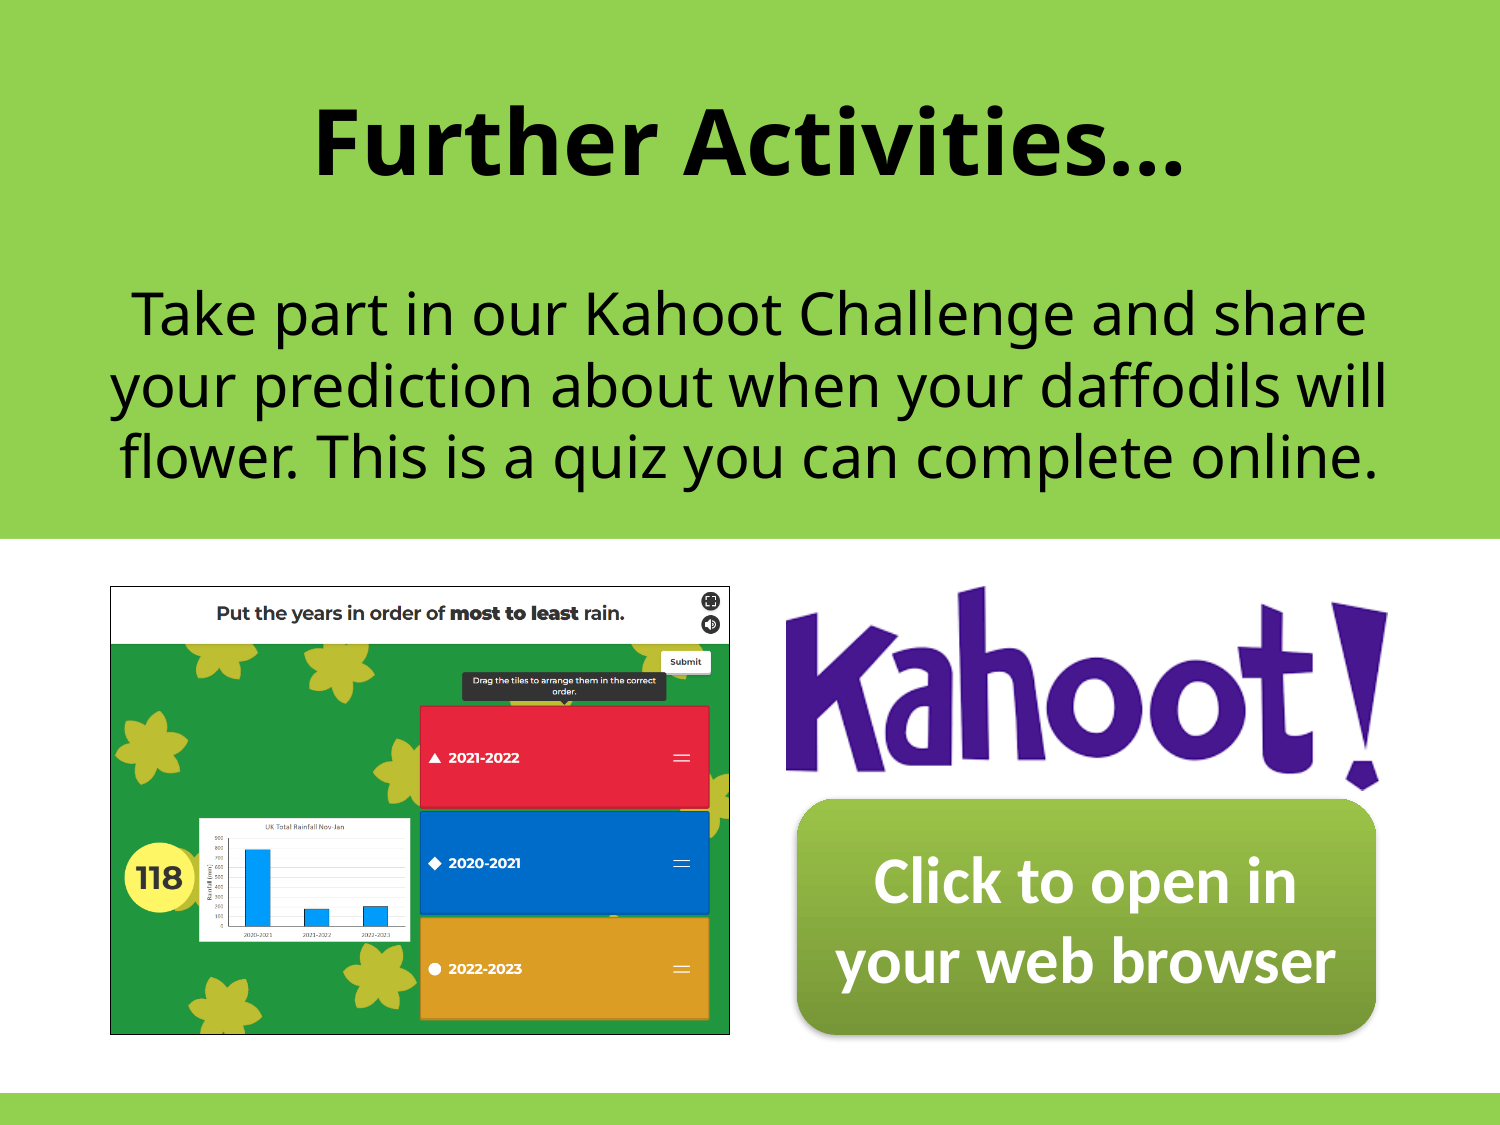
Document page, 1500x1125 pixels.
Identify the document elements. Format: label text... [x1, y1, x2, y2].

picture [109, 585, 730, 1036]
title Further Activities… [75, 45, 1425, 233]
text_box [0, 537, 1500, 1095]
list Take part in our Kahoot Challenge and share your prediction about when your daffodils will flower. This is a quiz you can complete online. [75, 268, 1425, 539]
text_box Click to open in your web browser [797, 800, 1377, 1035]
picture [785, 585, 1389, 791]
